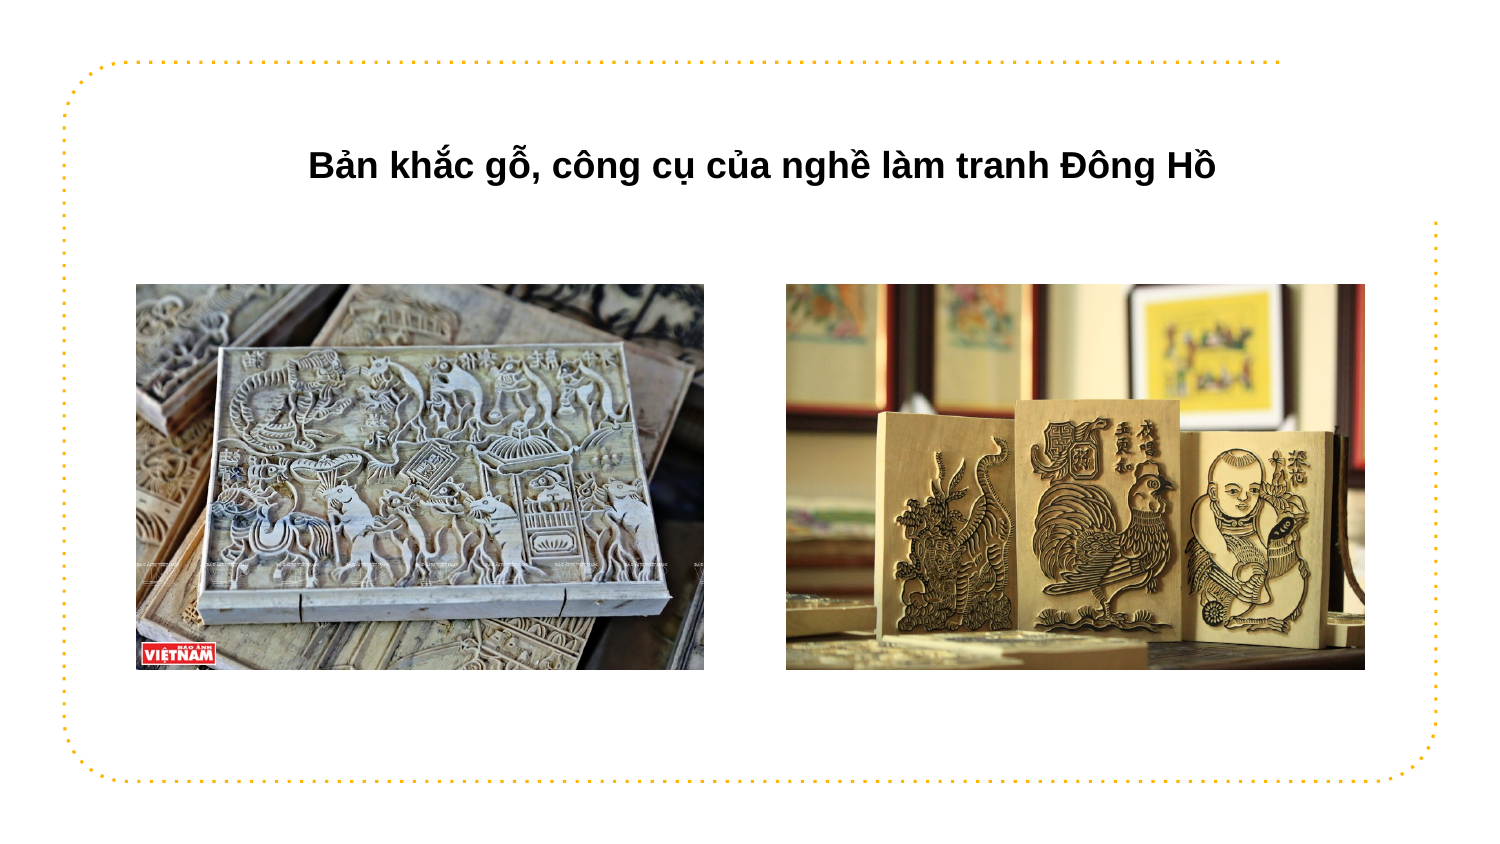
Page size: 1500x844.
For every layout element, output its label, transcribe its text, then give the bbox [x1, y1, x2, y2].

picture [785, 284, 1365, 671]
text_box Bản khắc gỗ, công cụ của nghề làm tranh Đông Hồ [293, 133, 1233, 193]
picture [136, 284, 704, 671]
